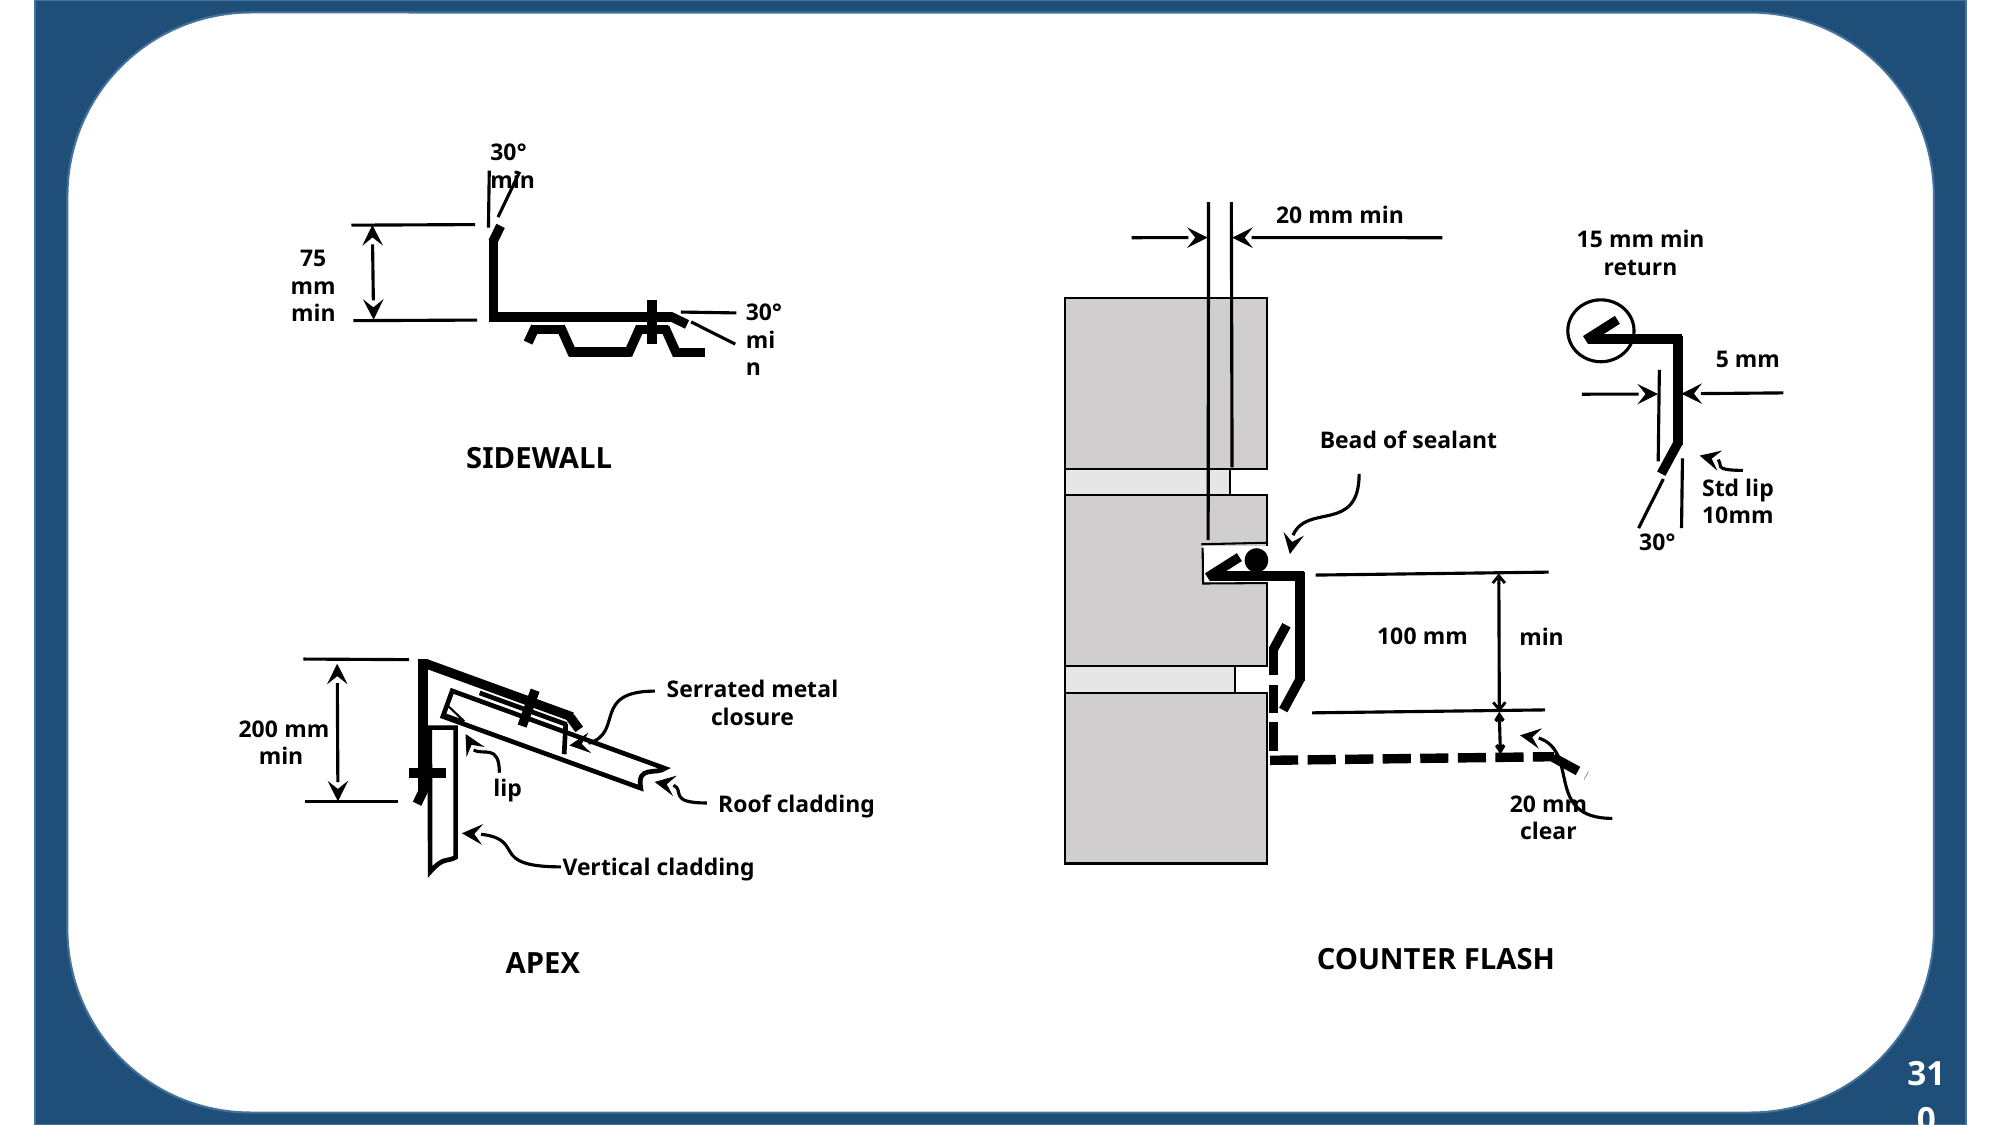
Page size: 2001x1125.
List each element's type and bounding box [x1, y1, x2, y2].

text_box [217, 622, 931, 981]
text_box [1064, 193, 1809, 989]
text_box [35, 0, 1967, 1125]
text_box [259, 130, 814, 483]
